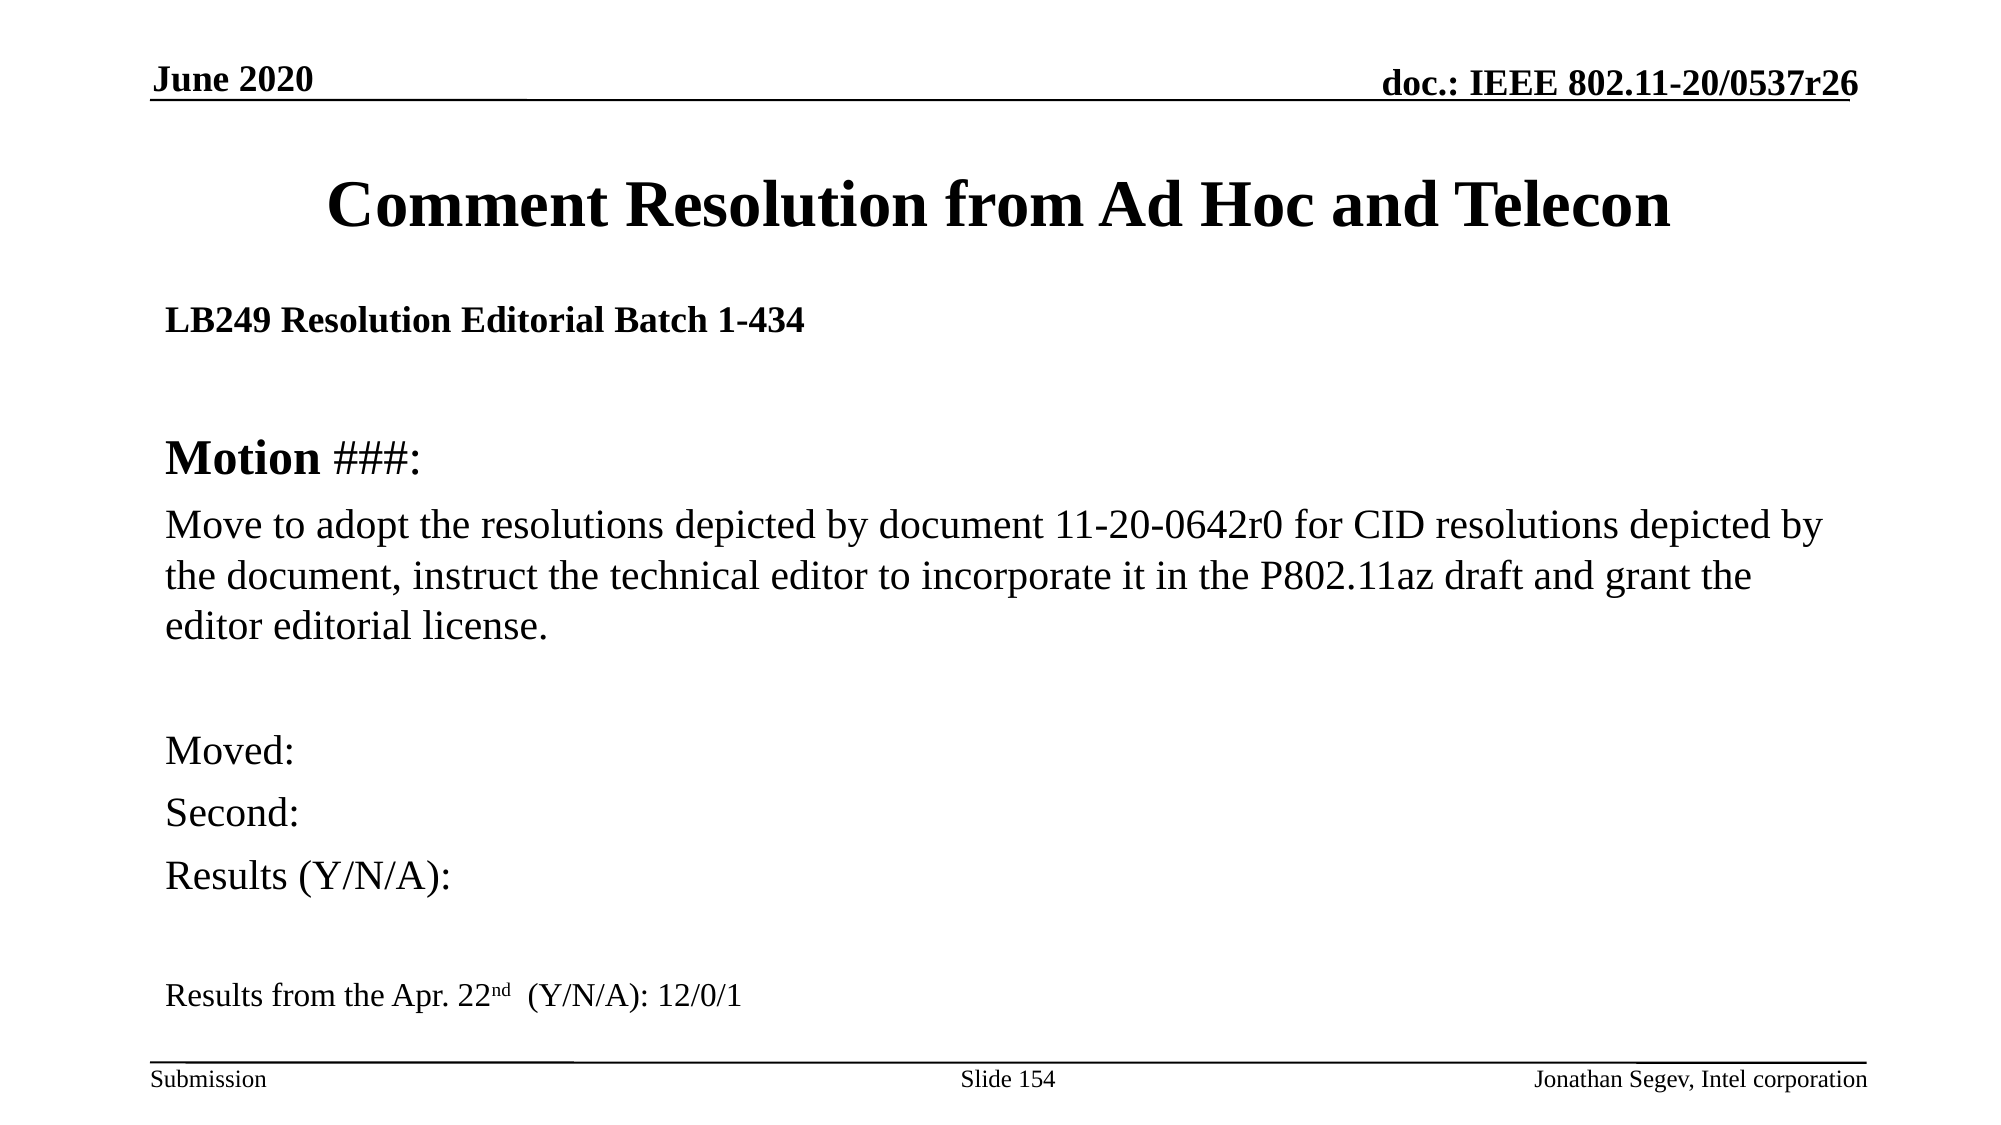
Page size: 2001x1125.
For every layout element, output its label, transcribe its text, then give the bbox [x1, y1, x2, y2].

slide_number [152, 54, 563, 100]
footer Jonathan Segev, Intel corporation [1171, 1061, 1869, 1093]
title Comment Resolution from Ad Hoc and Telecon [149, 112, 1850, 286]
list LB249 Resolution Editorial Batch 1-434 Motion ###: Move to adopt the resolutions depicted by document 11-20-0642r0 for CID resolutions depicted by the document, instruct the technical editor to incorporate it in the P802.11az draft and grant the editor editorial license. Moved: Second: Results (Y/N/A): Results from the Apr. 22nd (Y/N/A): 12/0/1 [149, 286, 1850, 1000]
slide_number Slide 154 [950, 1061, 1067, 1123]
